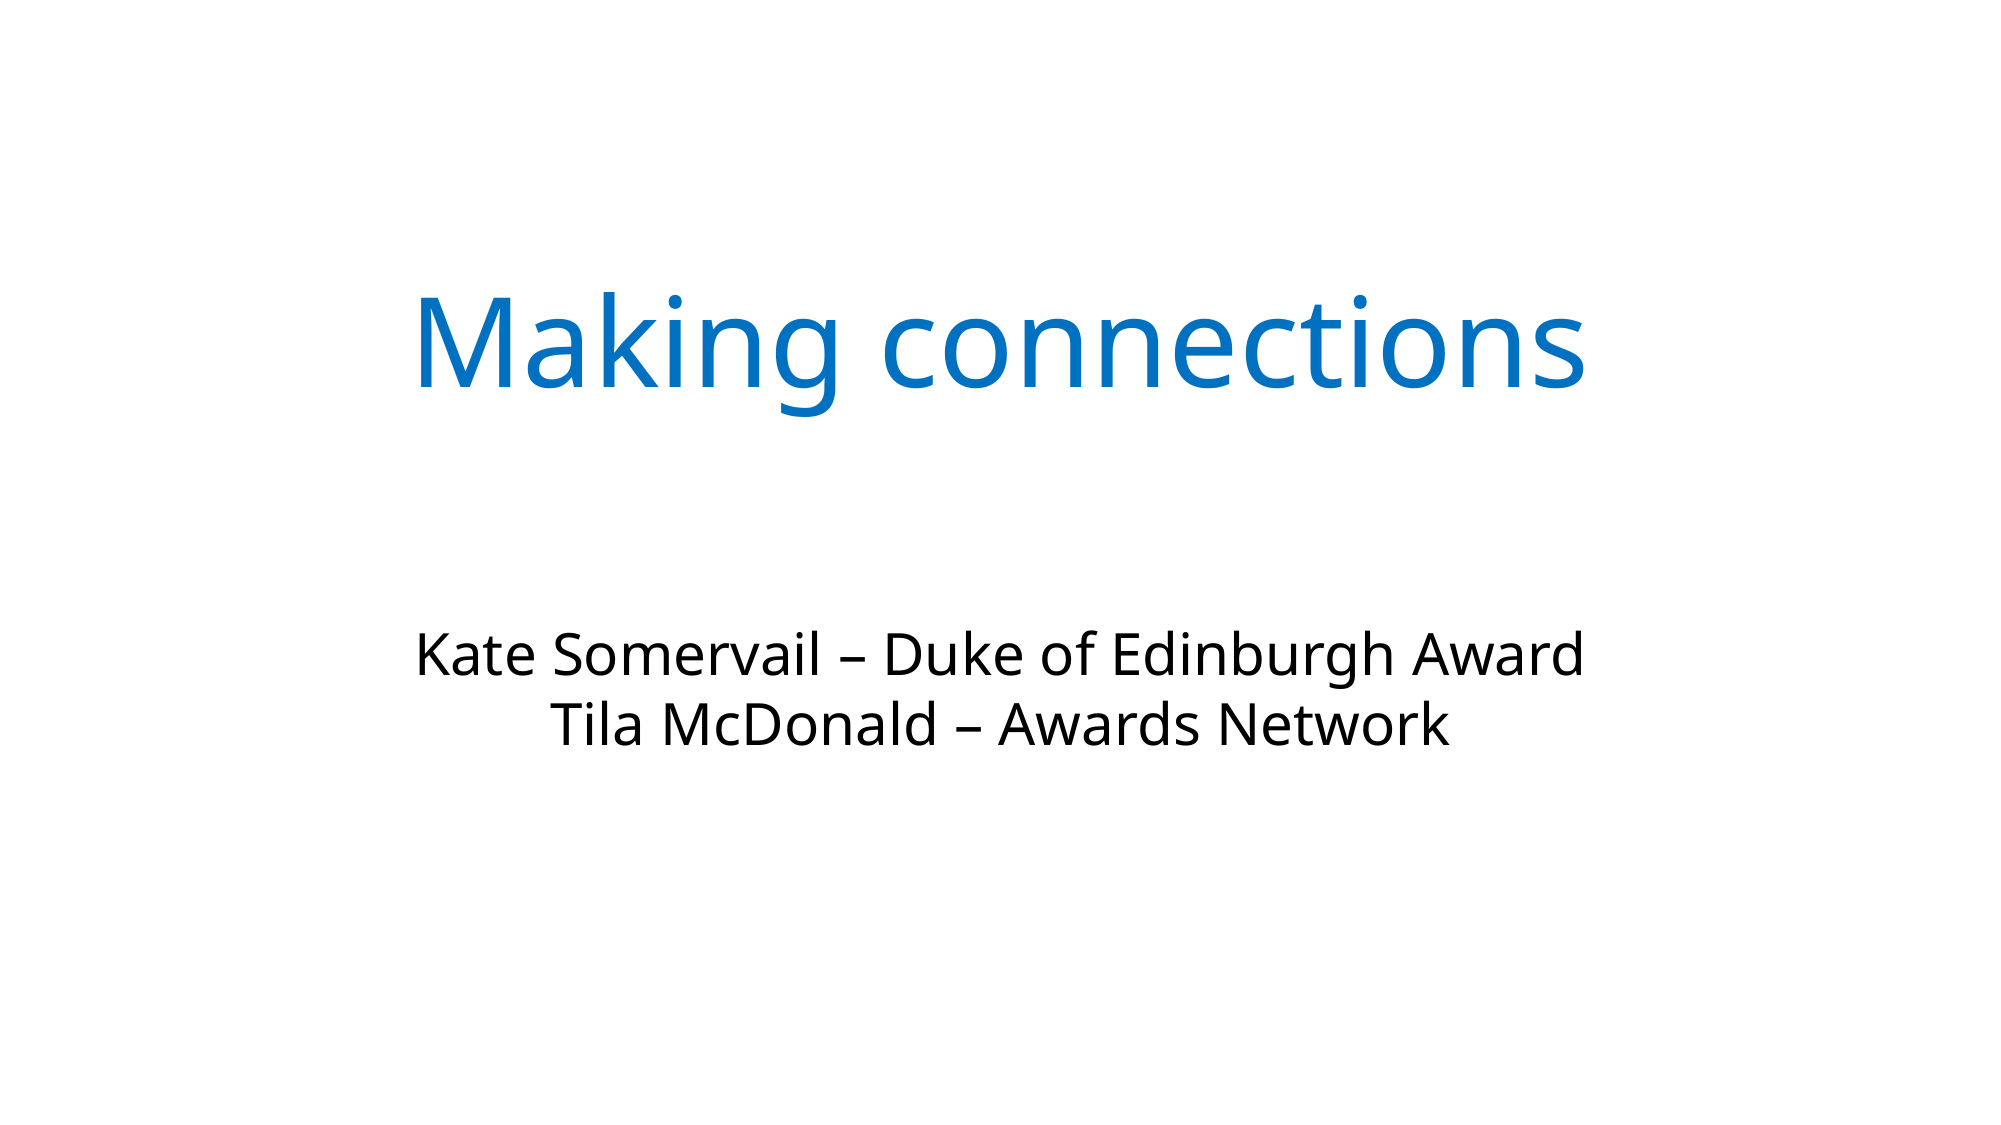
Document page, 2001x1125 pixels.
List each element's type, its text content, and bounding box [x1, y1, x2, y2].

title Making connections [249, 184, 1750, 422]
text_box Kate Somervail – Duke of Edinburgh Award Tila McDonald – Awards Network [161, 609, 1839, 765]
